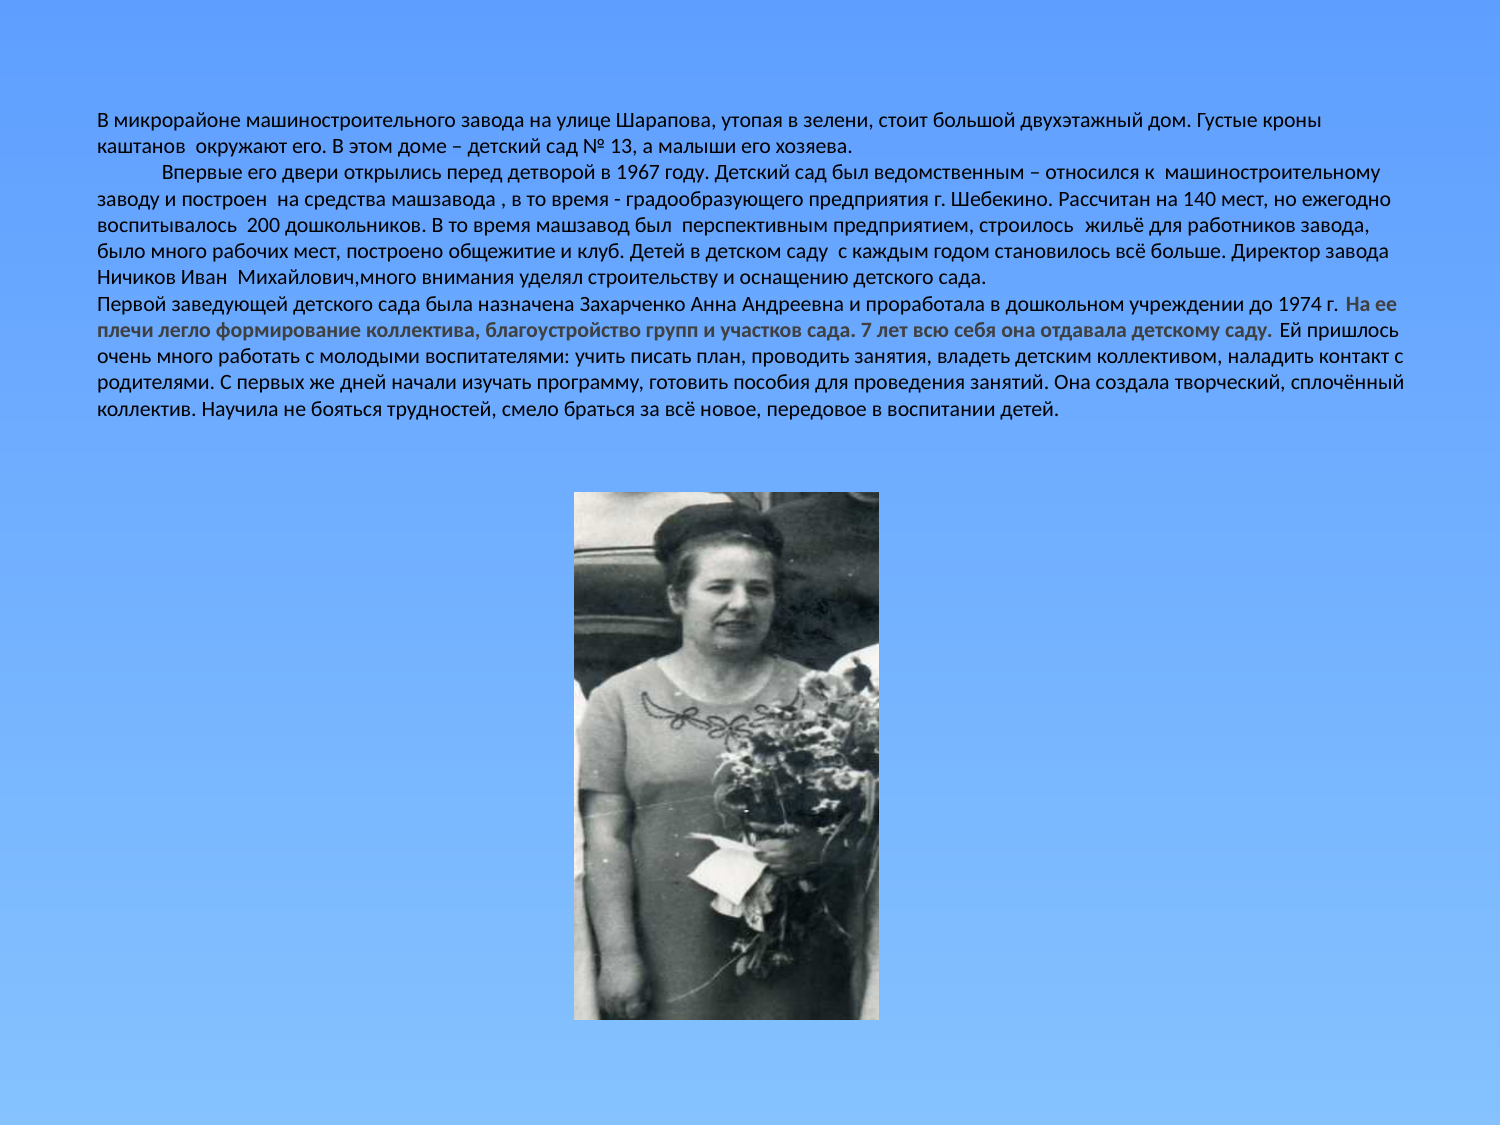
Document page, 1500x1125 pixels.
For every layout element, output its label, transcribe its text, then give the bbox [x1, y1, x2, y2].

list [573, 491, 880, 1020]
title В микрорайоне машиностроительного завода на улице Шарапова, утопая в зелени, стоит большой двухэтажный дом. Густые кроны каштанов окружают его. В этом доме – детский сад № 13, а малыши его хозяева. Впервые его двери открылись перед детворой в 1967 году. Детский сад был ведомственным – относился к машиностроительному заводу и построен на средства машзавода , в то время - градообразующего предприятия г. Шебекино. Рассчитан на 140 мест, но ежегодно воспитывалось 200 дошкольников. В то время машзавод был перспективным предприятием, строилось жильё для работников завода, было много рабочих мест, построено общежитие и клуб. Детей в детском саду с каждым годом становилось всё больше. Директор завода Ничиков Иван Михайлович,много внимания уделял строительству и оснащению детского сада. Первой заведующей детского сада была назначена Захарченко Анна Андреевна и проработала в дошкольном учреждении до 1974 г. На ее плечи легло формирование коллектива, благоустройство групп и участков сада. 7 лет всю себя она отдавала детскому саду. Ей пришлось очень много работать с молодыми воспитателями: учить писать план, проводить занятия, владеть детским коллективом, наладить контакт с родителями. С первых же дней начали изучать программу, готовить пособия для проведения занятий. Она создала творческий, сплочённый коллектив. Научила не бояться трудностей, смело браться за всё новое, передовое в воспитании детей. [82, 105, 1425, 481]
